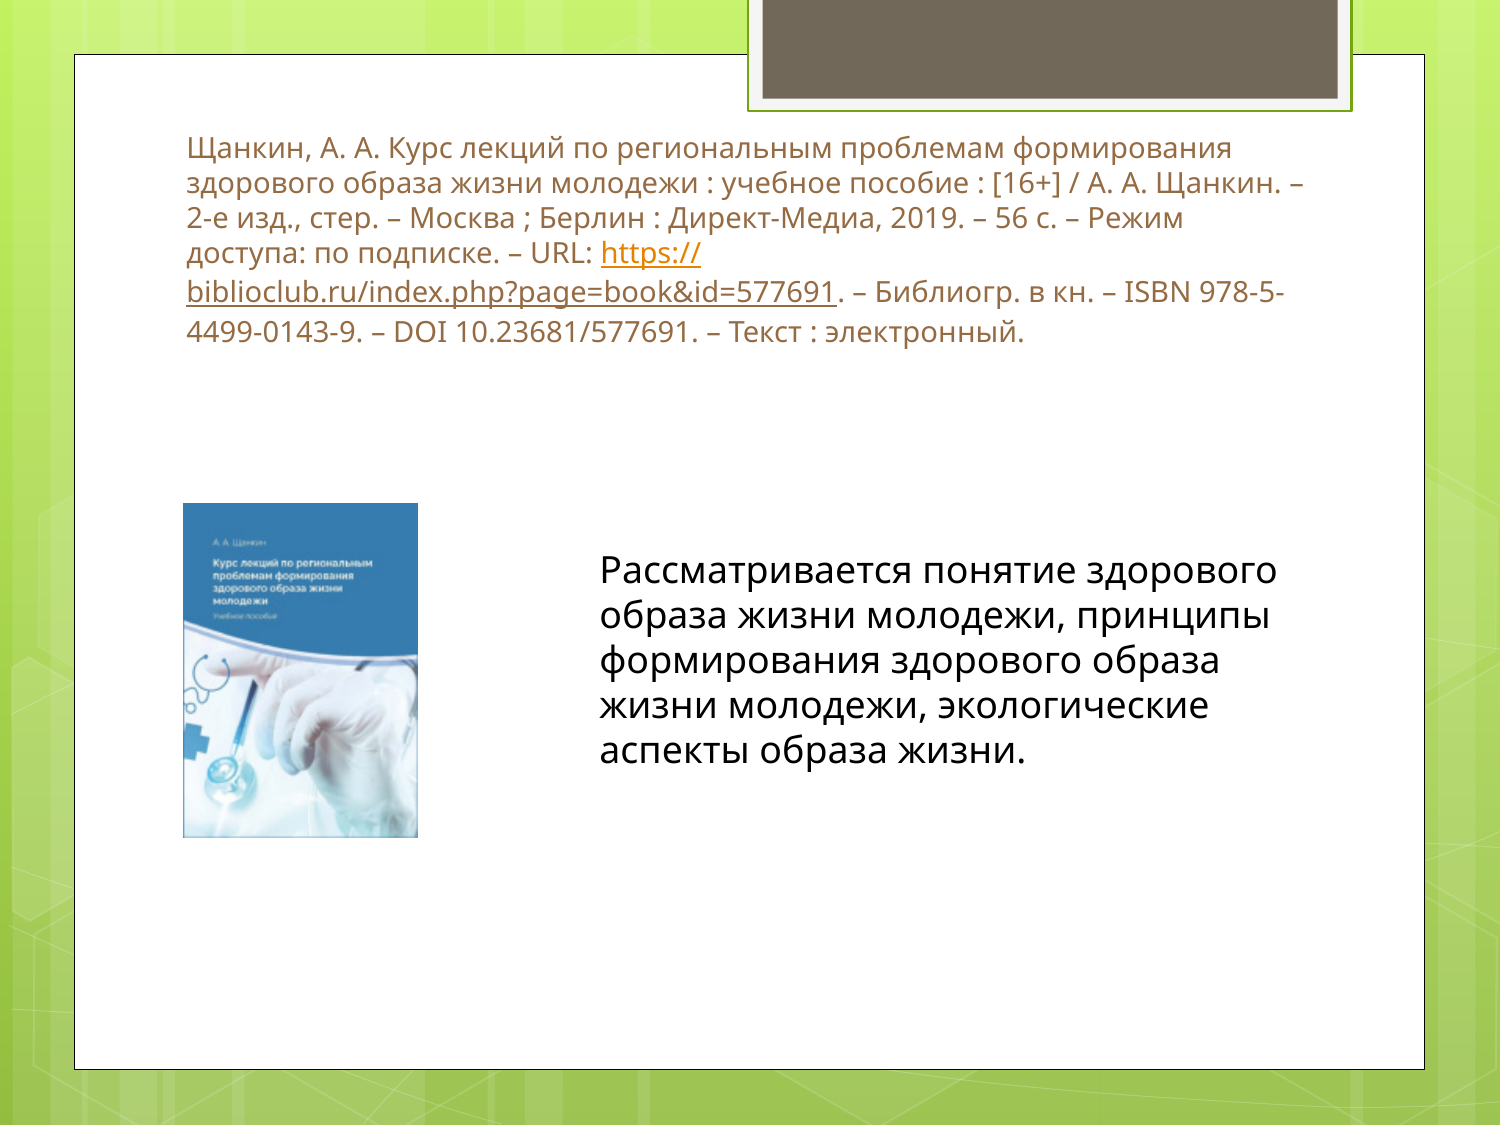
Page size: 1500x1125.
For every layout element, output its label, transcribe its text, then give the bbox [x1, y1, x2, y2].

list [182, 503, 418, 838]
text_box Рассматривается понятие здорового образа жизни молодежи, принципы формирования здорового образа жизни молодежи, экологические аспекты образа жизни. [584, 538, 1335, 779]
title Щанкин, А. А. Курс лекций по региональным проблемам формирования здорового образа жизни молодежи : учебное пособие : [16+] / А. А. Щанкин. – 2-е изд., стер. – Москва ; Берлин : Директ-Медиа, 2019. – 56 с. – Режим доступа: по подписке. – URL: https://biblioclub.ru/index.php?page=book&id=577691. – Библиогр. в кн. – ISBN 978-5-4499-0143-9. – DOI 10.23681/577691. – Текст : электронный. [171, 168, 1324, 357]
